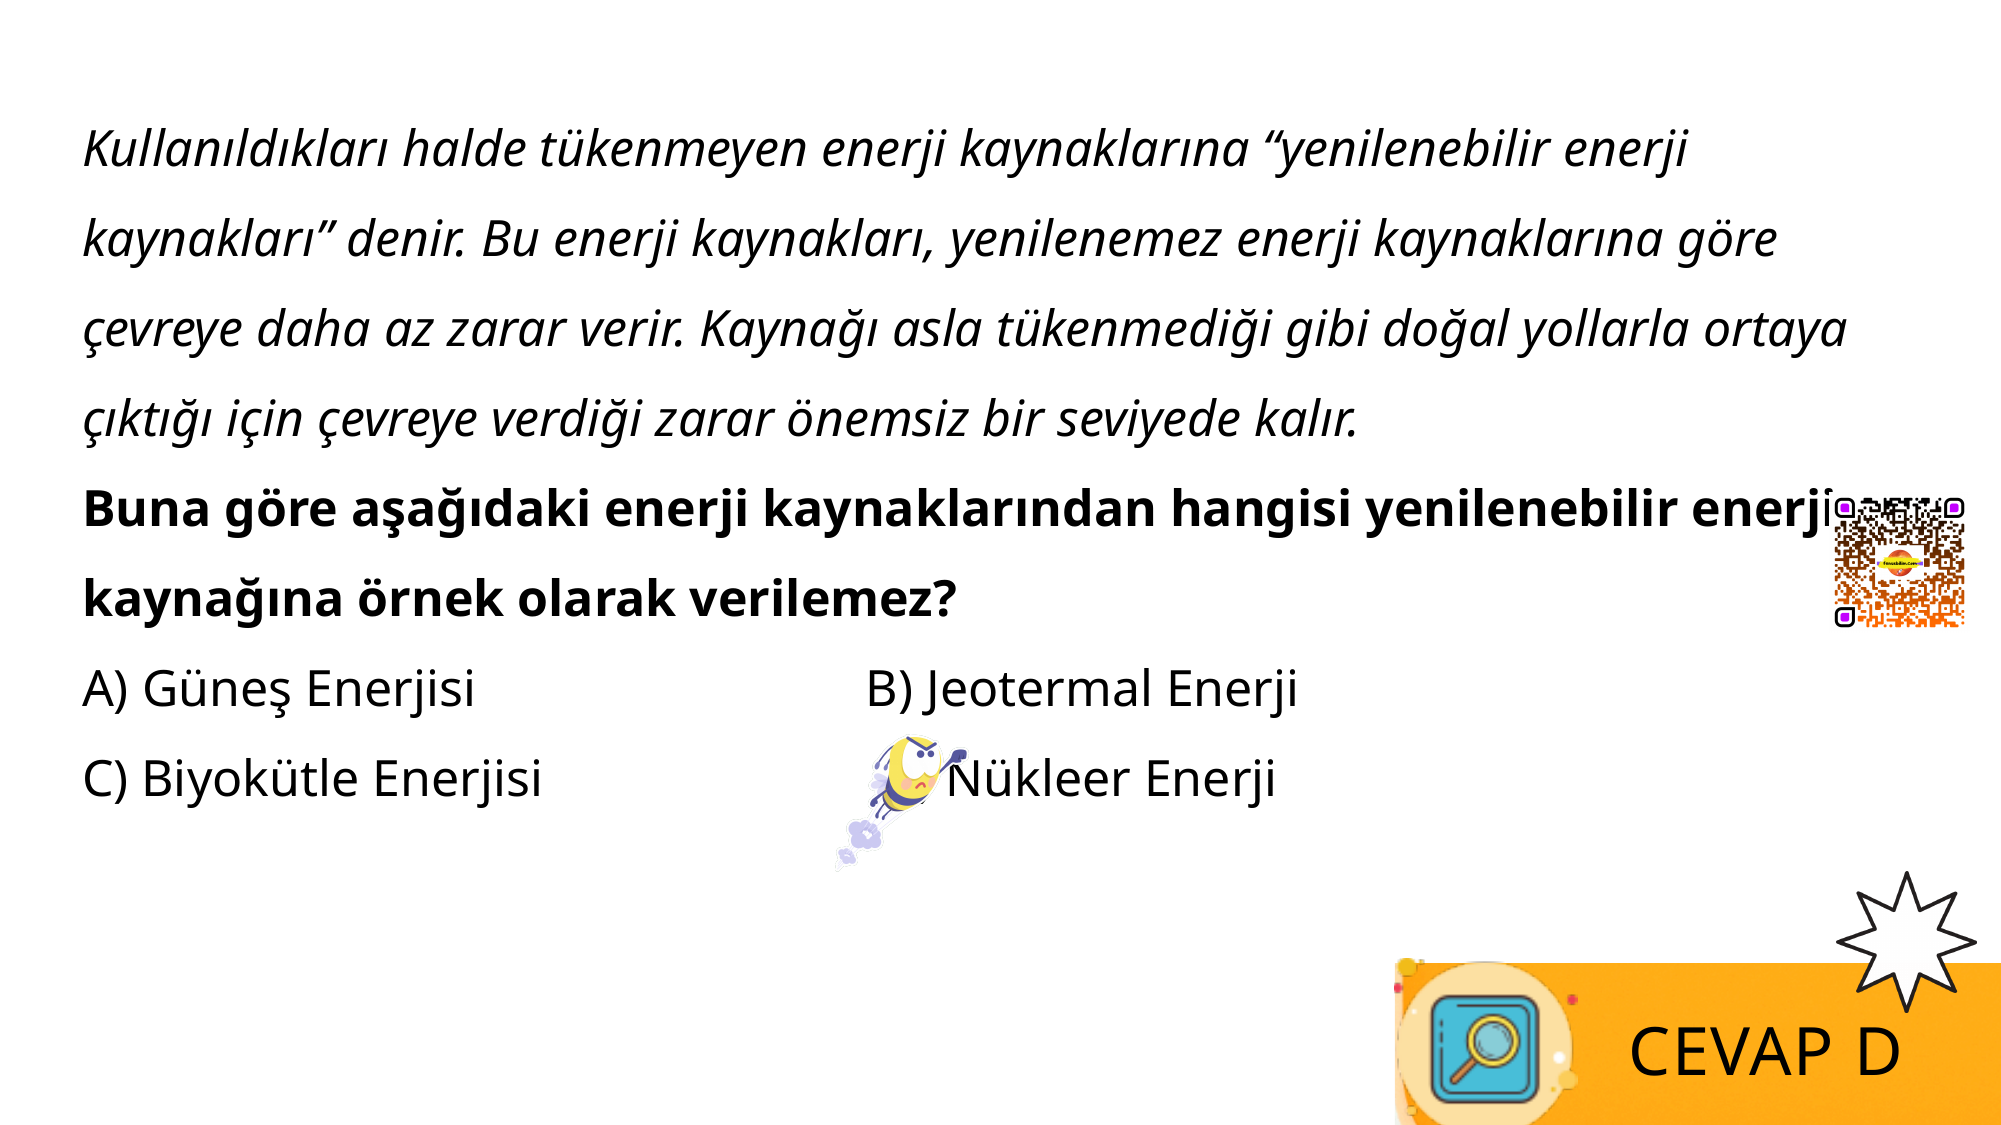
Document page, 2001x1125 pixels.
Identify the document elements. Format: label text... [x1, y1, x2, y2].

text_box Kullanıldıkları halde tükenmeyen enerji kaynaklarına “yenilenebilir enerji kaynakları” denir. Bu enerji kaynakları, yenilenemez enerji kaynaklarına göre çevreye daha az zarar verir. Kaynağı asla tükenmediği gibi doğal yollarla ortaya çıktığı için çevreye verdiği zarar önemsiz bir seviyede kalır. Buna göre aşağıdaki enerji kaynaklarından hangisi yenilenebilir enerji kaynağına örnek olarak verilemez? A) Güneş Enerjisi B) Jeotermal Enerji C) Biyokütle Enerjisi D) Nükleer Enerji [67, 78, 1963, 814]
picture [1829, 492, 1970, 633]
picture [831, 734, 970, 872]
picture [1394, 871, 2001, 1125]
